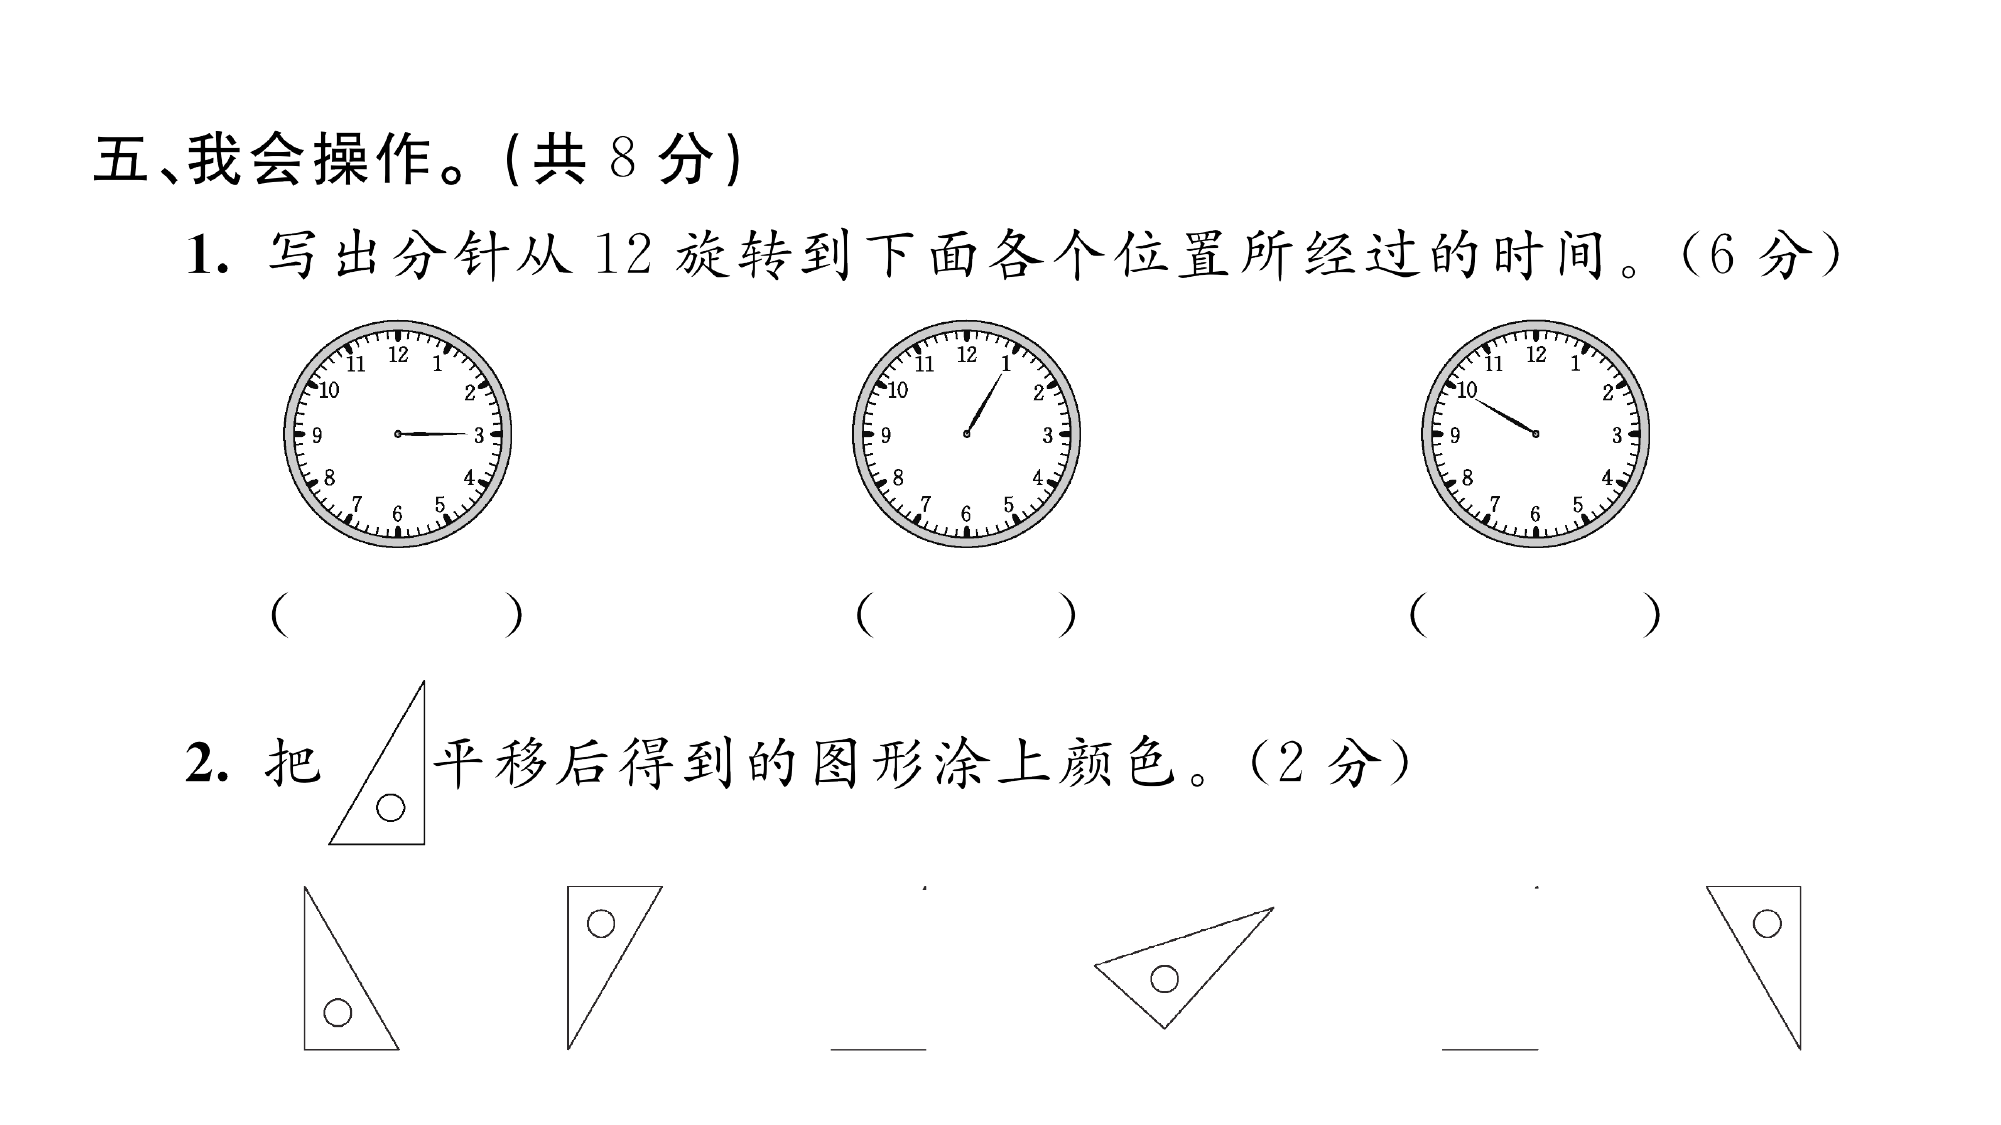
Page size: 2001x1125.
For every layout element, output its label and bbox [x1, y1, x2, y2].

picture [90, 113, 1976, 1059]
